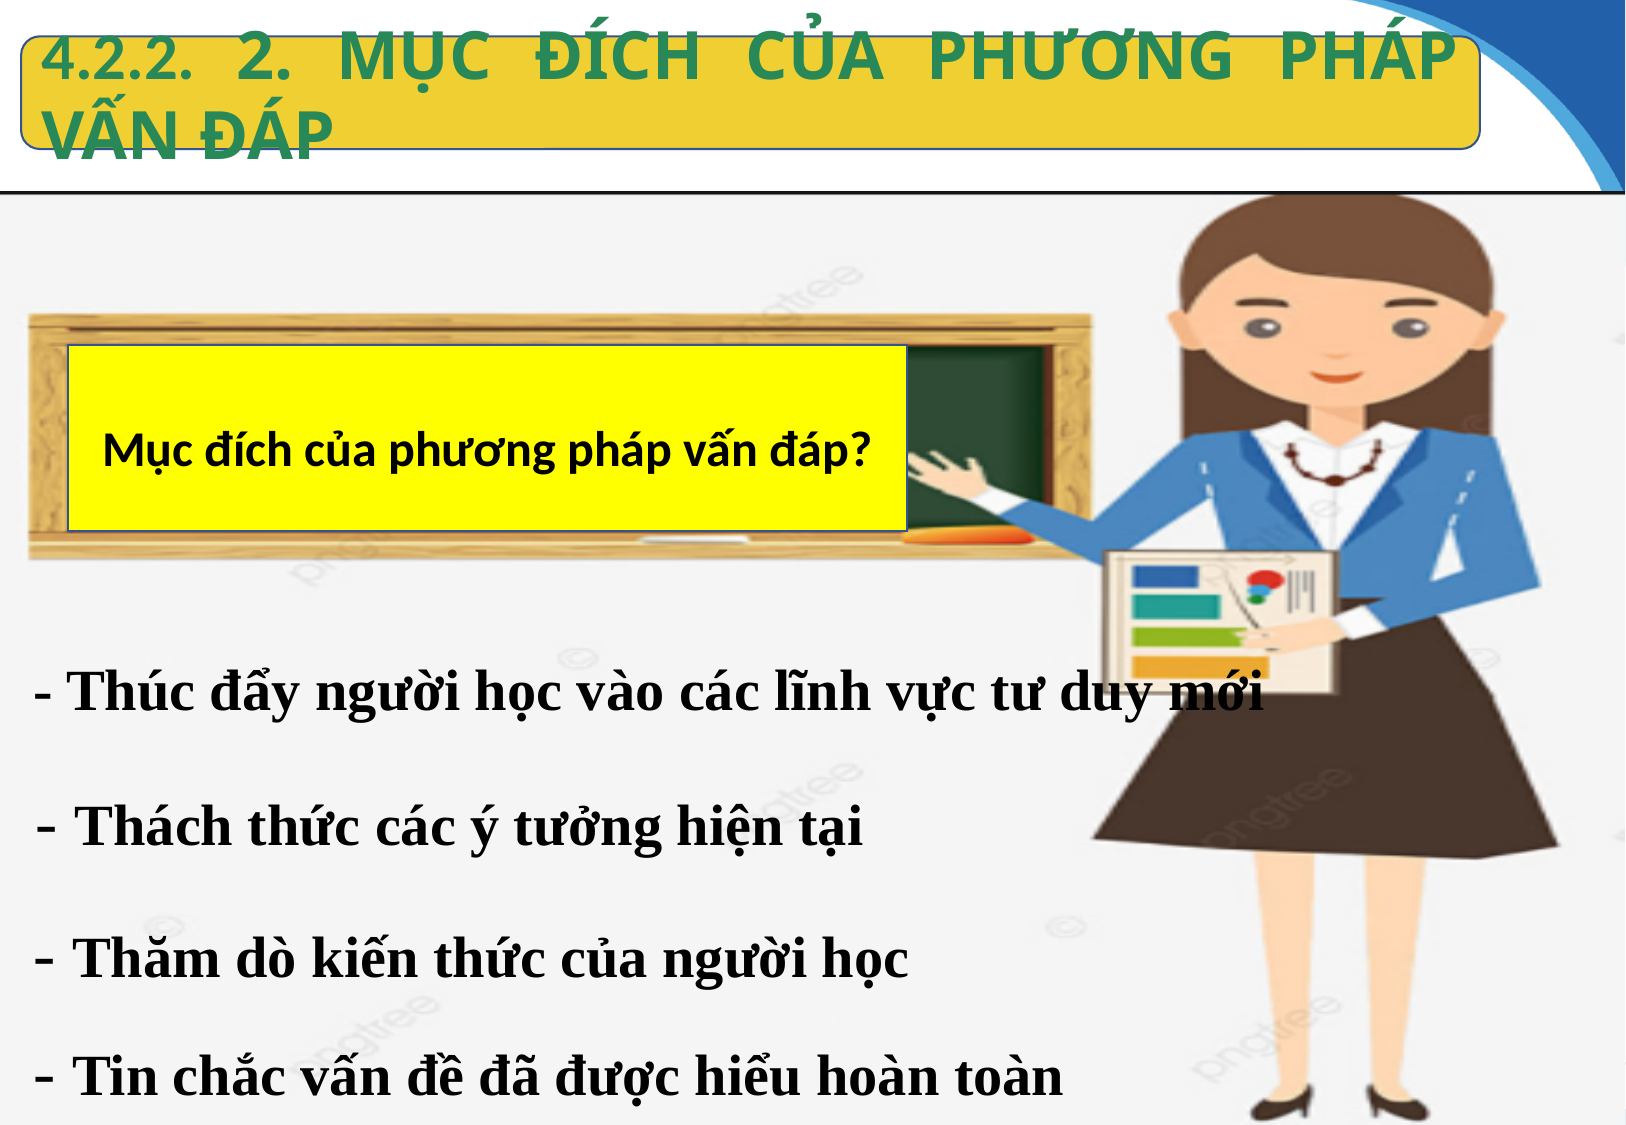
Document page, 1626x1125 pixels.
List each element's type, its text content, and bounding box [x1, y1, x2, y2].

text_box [0, 191, 1625, 1125]
text_box 4.2.2. 2. MỤC ĐÍCH CỦA PHƯƠNG PHÁP VẤN ĐÁP [20, 35, 1481, 151]
picture [0, 0, 1626, 1125]
